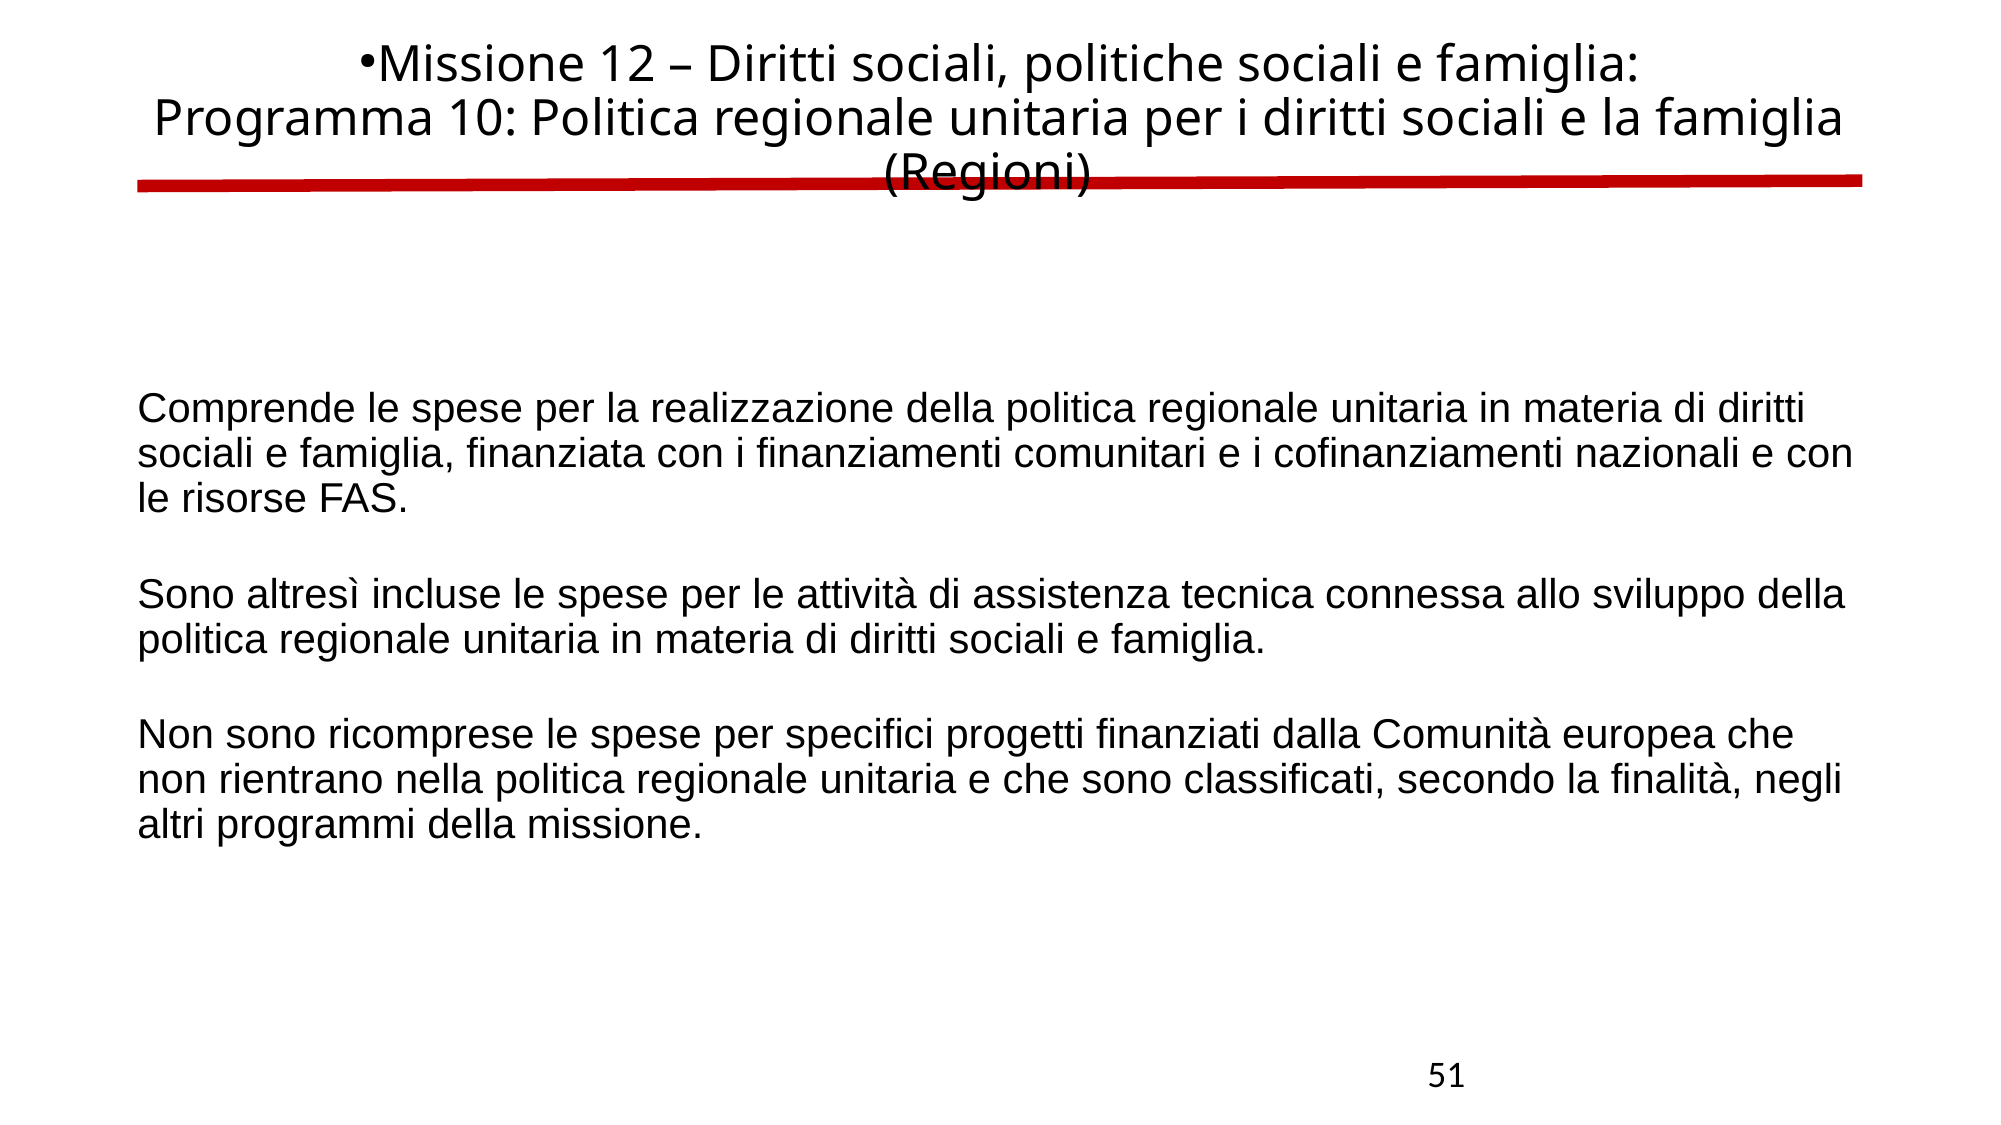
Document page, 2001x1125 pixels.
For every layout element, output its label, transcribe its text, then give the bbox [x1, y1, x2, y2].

list Comprende le spese per la realizzazione della politica regionale unitaria in materia di diritti sociali e famiglia, finanziata con i finanziamenti comunitari e i cofinanziamenti nazionali e con le risorse FAS. Sono altresì incluse le spese per le attività di assistenza tecnica connessa allo sviluppo della politica regionale unitaria in materia di diritti sociali e famiglia. Non sono ricomprese le spese per specifici progetti finanziati dalla Comunità europea che non rientrano nella politica regionale unitaria e che sono classificati, secondo la finalità, negli altri programmi della missione. [137, 286, 1863, 1001]
title Missione 12 – Diritti sociali, politiche sociali e famiglia: Programma 10: Politica regionale unitaria per i diritti sociali e la famiglia (Regioni) [137, 58, 1863, 180]
text_box 51 [1412, 1042, 1863, 1103]
